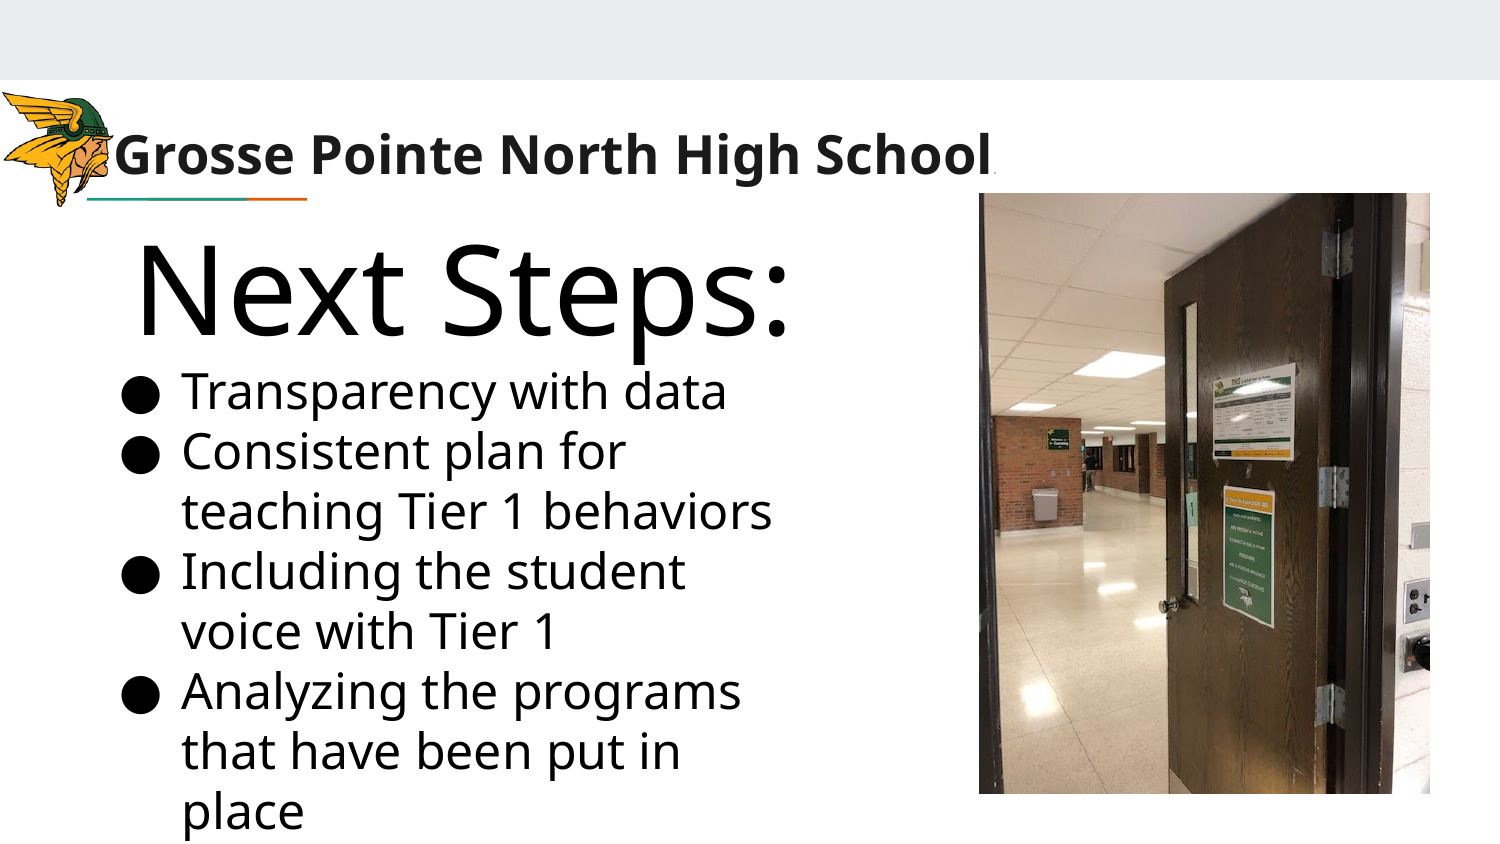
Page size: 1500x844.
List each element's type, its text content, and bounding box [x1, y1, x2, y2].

title Grosse Pointe North High School11 [119, 105, 1402, 194]
picture [978, 193, 1430, 794]
text_box Next Steps: [117, 195, 902, 301]
text_box Transparency with data Consistent plan for teaching Tier 1 behaviors Including the student voice with Tier 1 Analyzing the programs that have been put in place [91, 344, 821, 807]
picture [0, 92, 114, 207]
